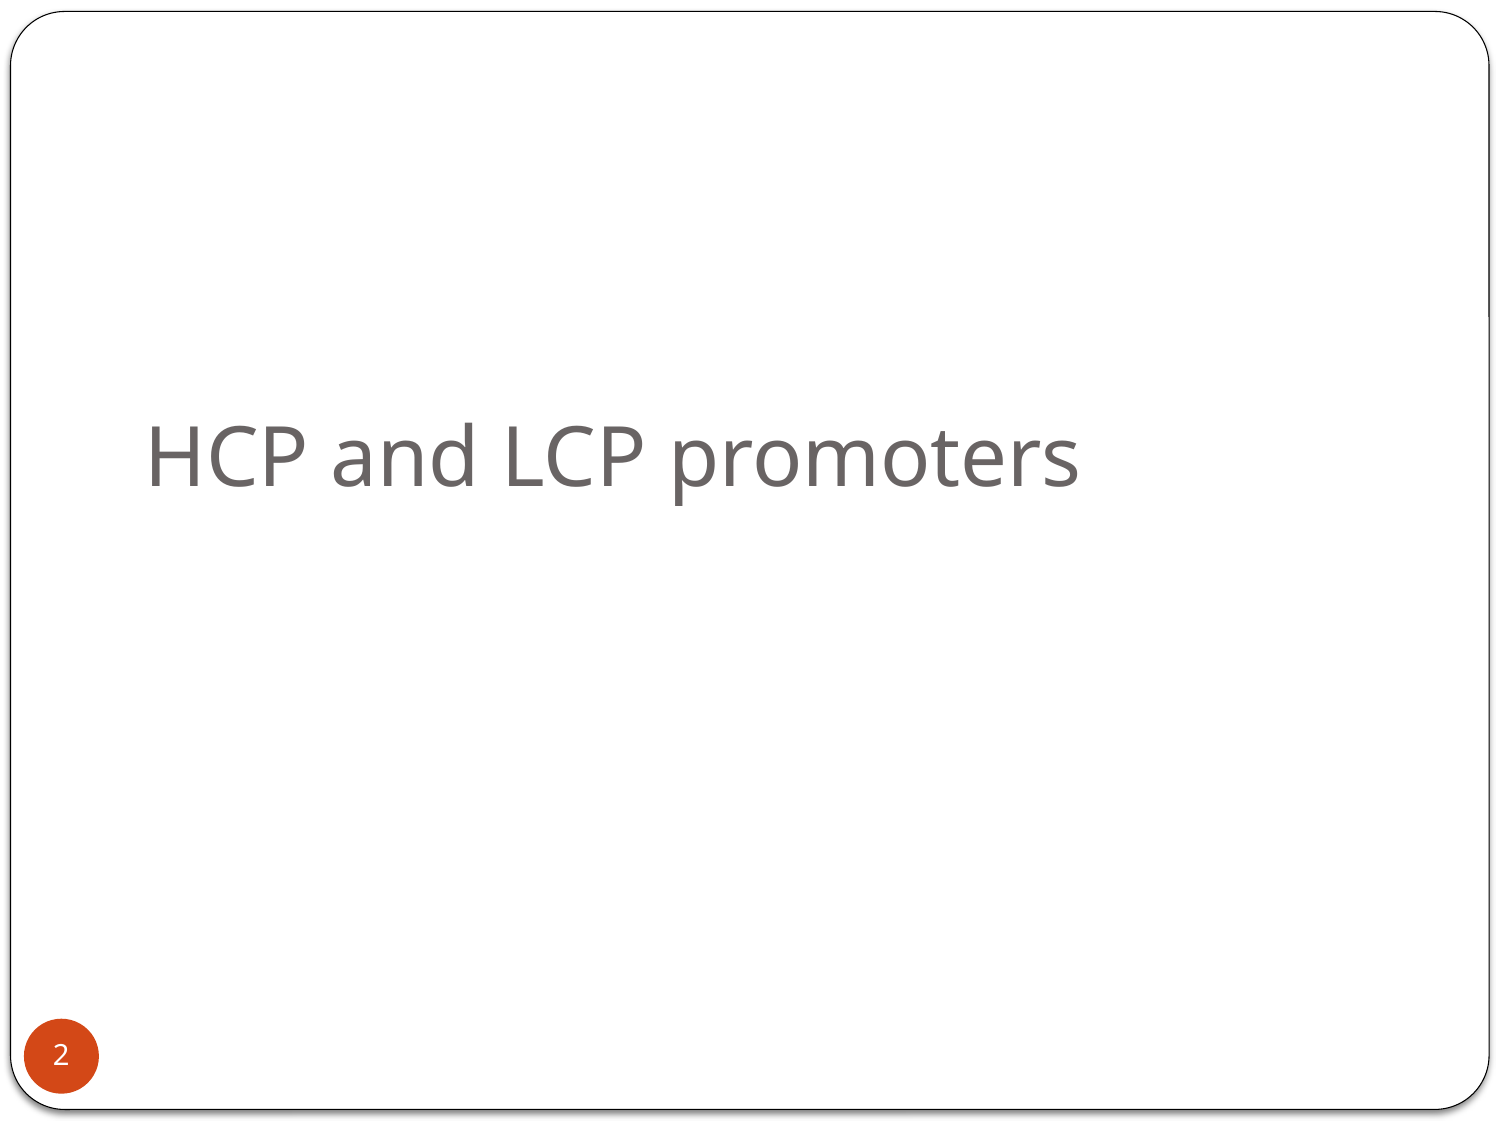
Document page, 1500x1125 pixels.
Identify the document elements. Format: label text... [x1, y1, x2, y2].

title HCP and LCP promoters [129, 330, 1405, 518]
slide_number 1 [23, 1018, 99, 1094]
